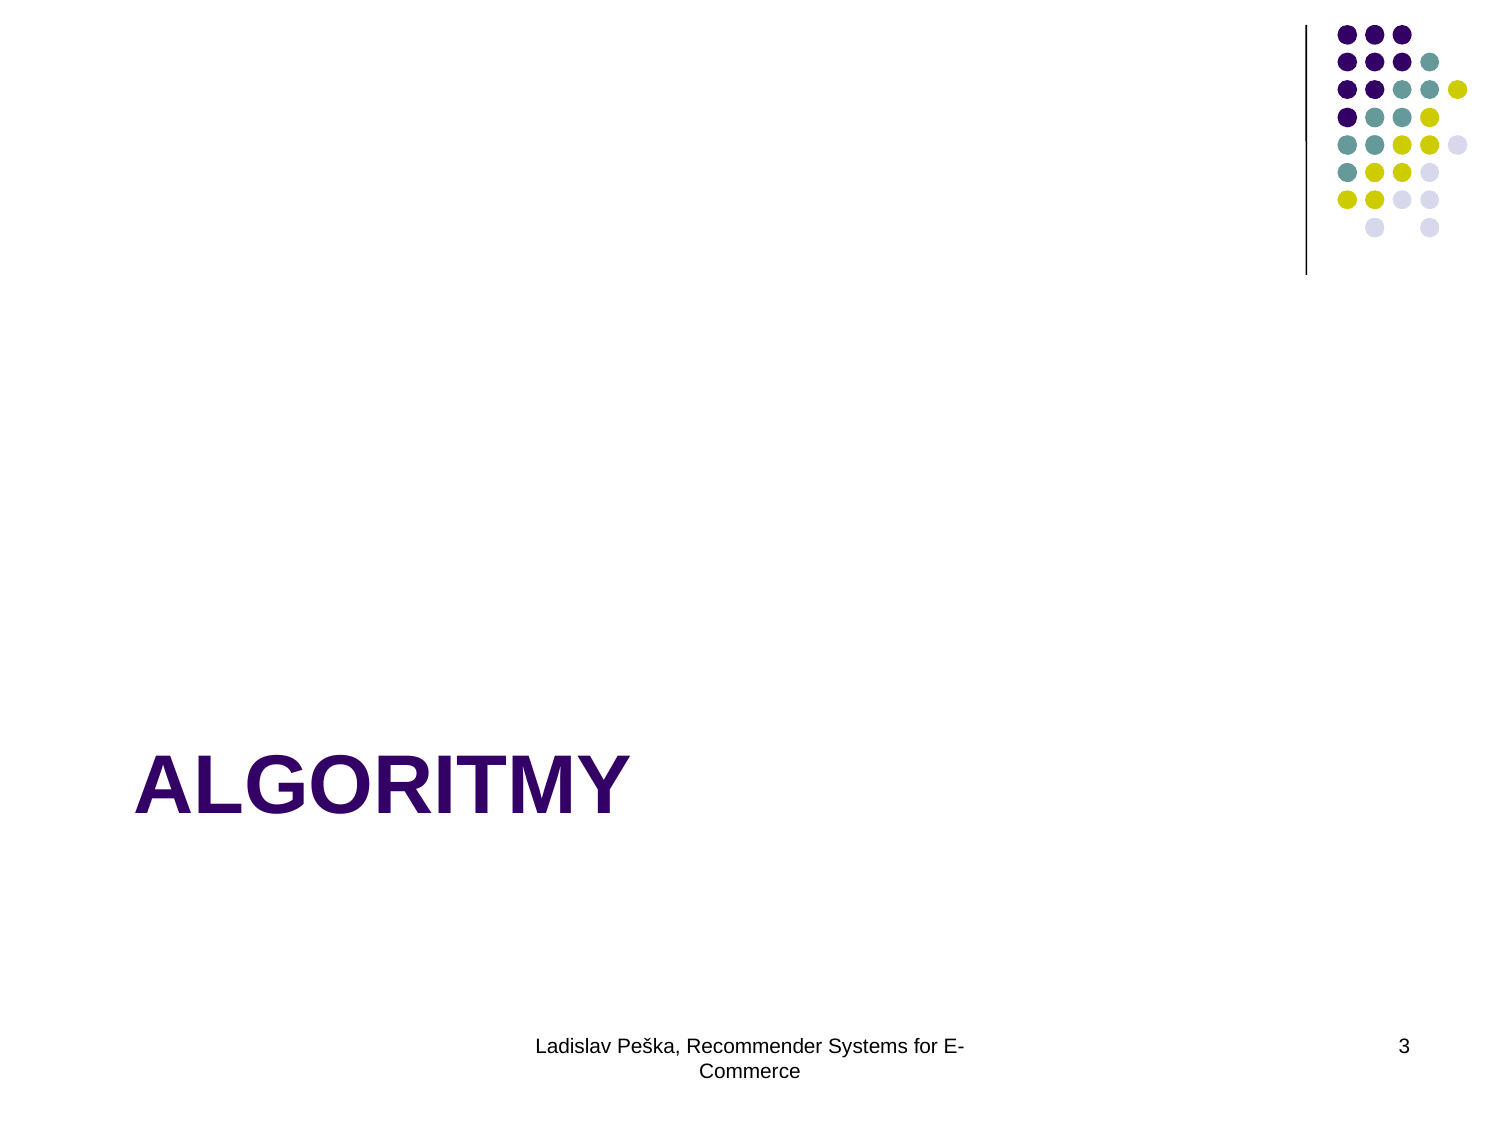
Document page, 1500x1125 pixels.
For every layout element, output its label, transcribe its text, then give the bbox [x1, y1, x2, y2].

title Algoritmy [118, 722, 1394, 947]
footer Ladislav Peška, Recommender Systems for E-Commerce [512, 1024, 988, 1101]
slide_number 3 [1074, 1024, 1426, 1101]
